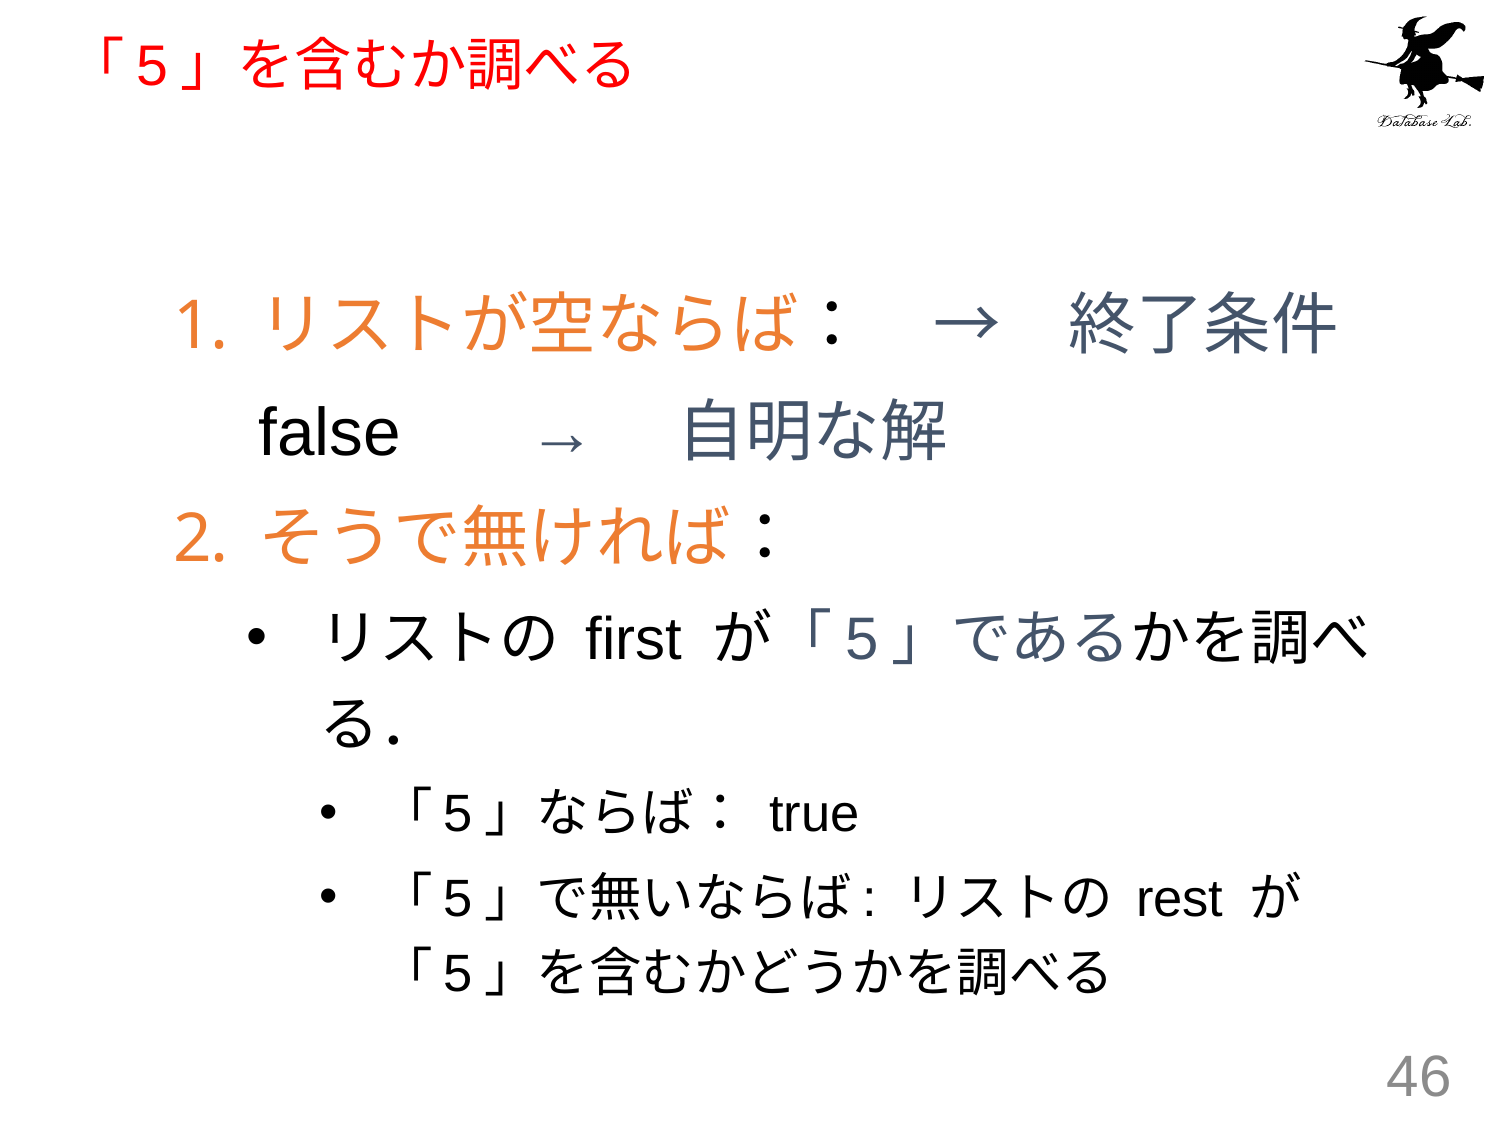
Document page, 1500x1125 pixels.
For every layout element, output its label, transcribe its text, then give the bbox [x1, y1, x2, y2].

picture [1362, 14, 1486, 130]
list リストが空ならば： → 終了条件 false → 自明な解 そうで無ければ： リストの first が「5」であるかを調べる． 「5」ならば： true 「5」で無いならば: リストの rest が「5」を含むかどうかを調べる [85, 257, 1442, 1057]
slide_number 46 [1129, 1042, 1467, 1103]
title 「5」を含むか調べる [52, 28, 1441, 106]
